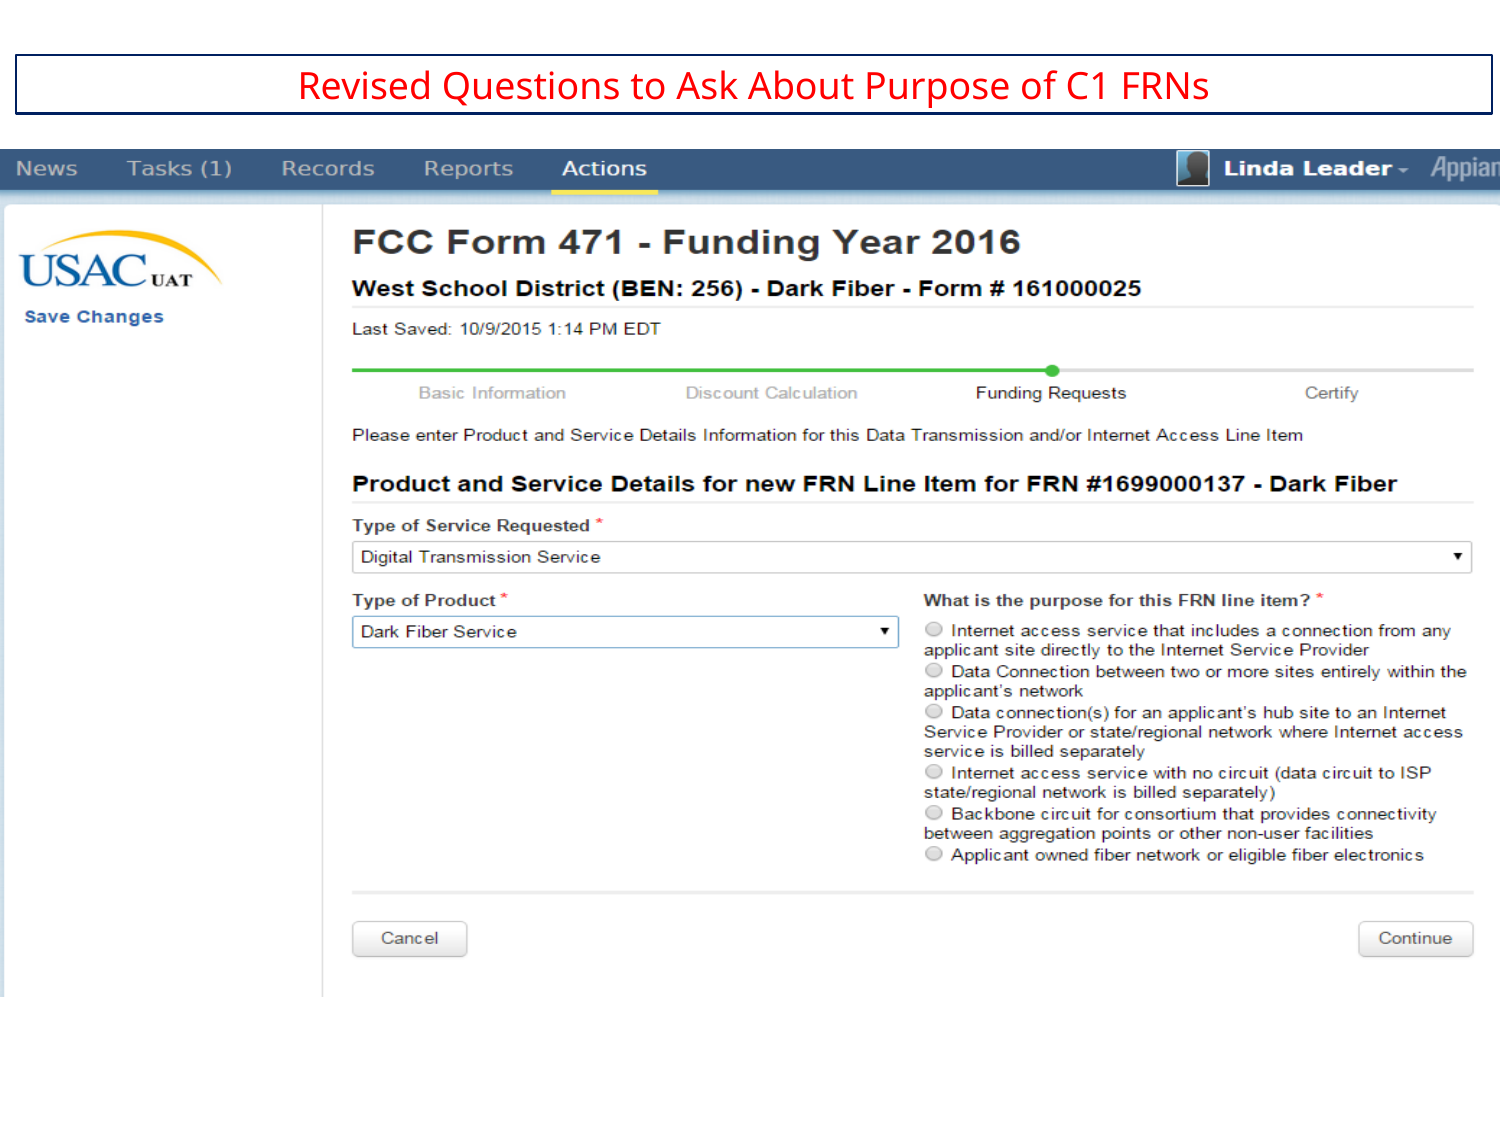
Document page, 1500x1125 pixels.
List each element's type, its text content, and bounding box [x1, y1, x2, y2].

picture [0, 149, 1500, 998]
text_box Revised Questions to Ask About Purpose of C1 FRNs [16, 55, 1492, 114]
